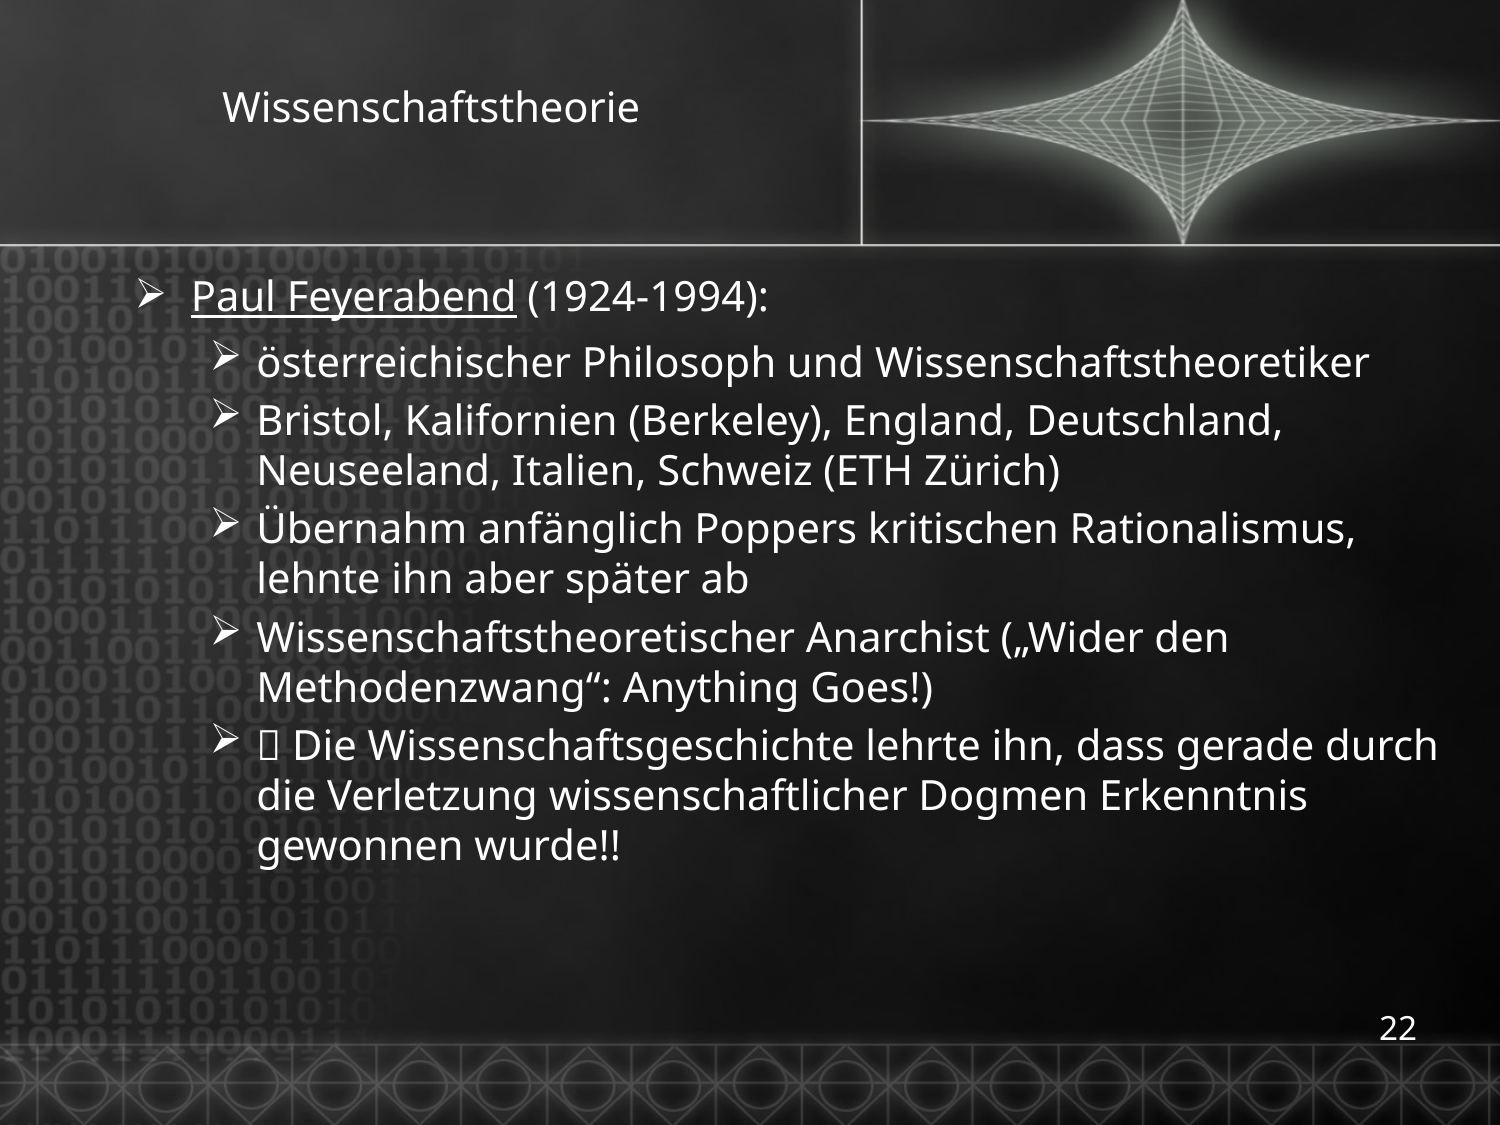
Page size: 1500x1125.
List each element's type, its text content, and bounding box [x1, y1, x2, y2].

title Wissenschaftstheorie [0, 0, 863, 213]
picture [0, 0, 1500, 1125]
list Paul Feyerabend (1924-1994): österreichischer Philosoph und Wissenschaftstheoretiker Bristol, Kalifornien (Berkeley), England, Deutschland, Neuseeland, Italien, Schweiz (ETH Zürich) Übernahm anfänglich Poppers kritischen Rationalismus, lehnte ihn aber später ab Wissenschaftstheoretischer Anarchist („Wider den Methodenzwang“: Anything Goes!)  Die Wissenschaftsgeschichte lehrte ihn, dass gerade durch die Verletzung wissenschaftlicher Dogmen Erkenntnis gewonnen wurde!! [119, 262, 1500, 1035]
